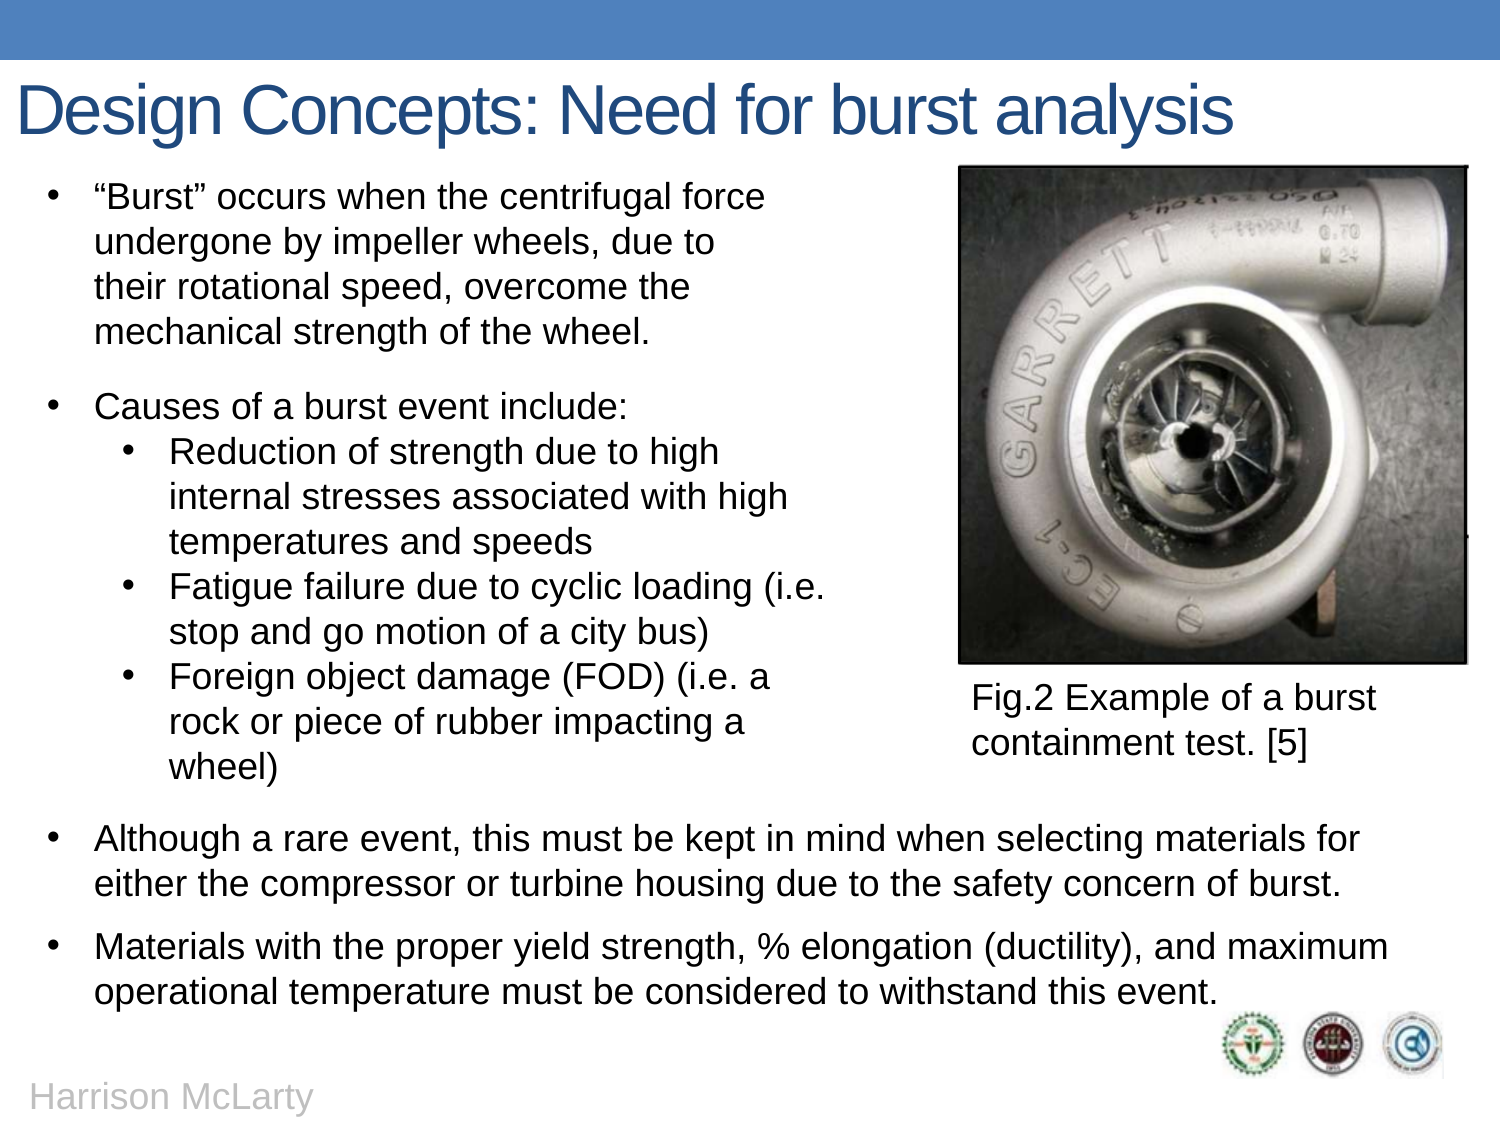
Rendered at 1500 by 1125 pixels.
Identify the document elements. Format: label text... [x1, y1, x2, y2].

picture [1212, 1010, 1444, 1079]
text_box Harrison McLarty [14, 1064, 329, 1125]
text_box “Burst” occurs when the centrifugal force undergone by impeller wheels, due to their rotational speed, overcome the mechanical strength of the wheel. [32, 164, 807, 374]
text_box Fig.2 Example of a burst containment test. [5] [956, 671, 1469, 771]
text_box Materials with the proper yield strength, % elongation (ductility), and maximum operational temperature must be considered to withstand this event. [32, 914, 1426, 1020]
picture [955, 164, 1469, 665]
text_box Although a rare event, this must be kept in mind when selecting materials for either the compressor or turbine housing due to the safety concern of burst. [32, 806, 1444, 912]
text_box Causes of a burst event include: Reduction of strength due to high internal stresses associated with high temperatures and speeds Fatigue failure due to cyclic loading (i.e. stop and go motion of a city bus) Foreign object damage (FOD) (i.e. a rock or piece of rubber impacting a wheel) [32, 374, 857, 795]
title Design Concepts: Need for burst analysis [0, 24, 1350, 188]
